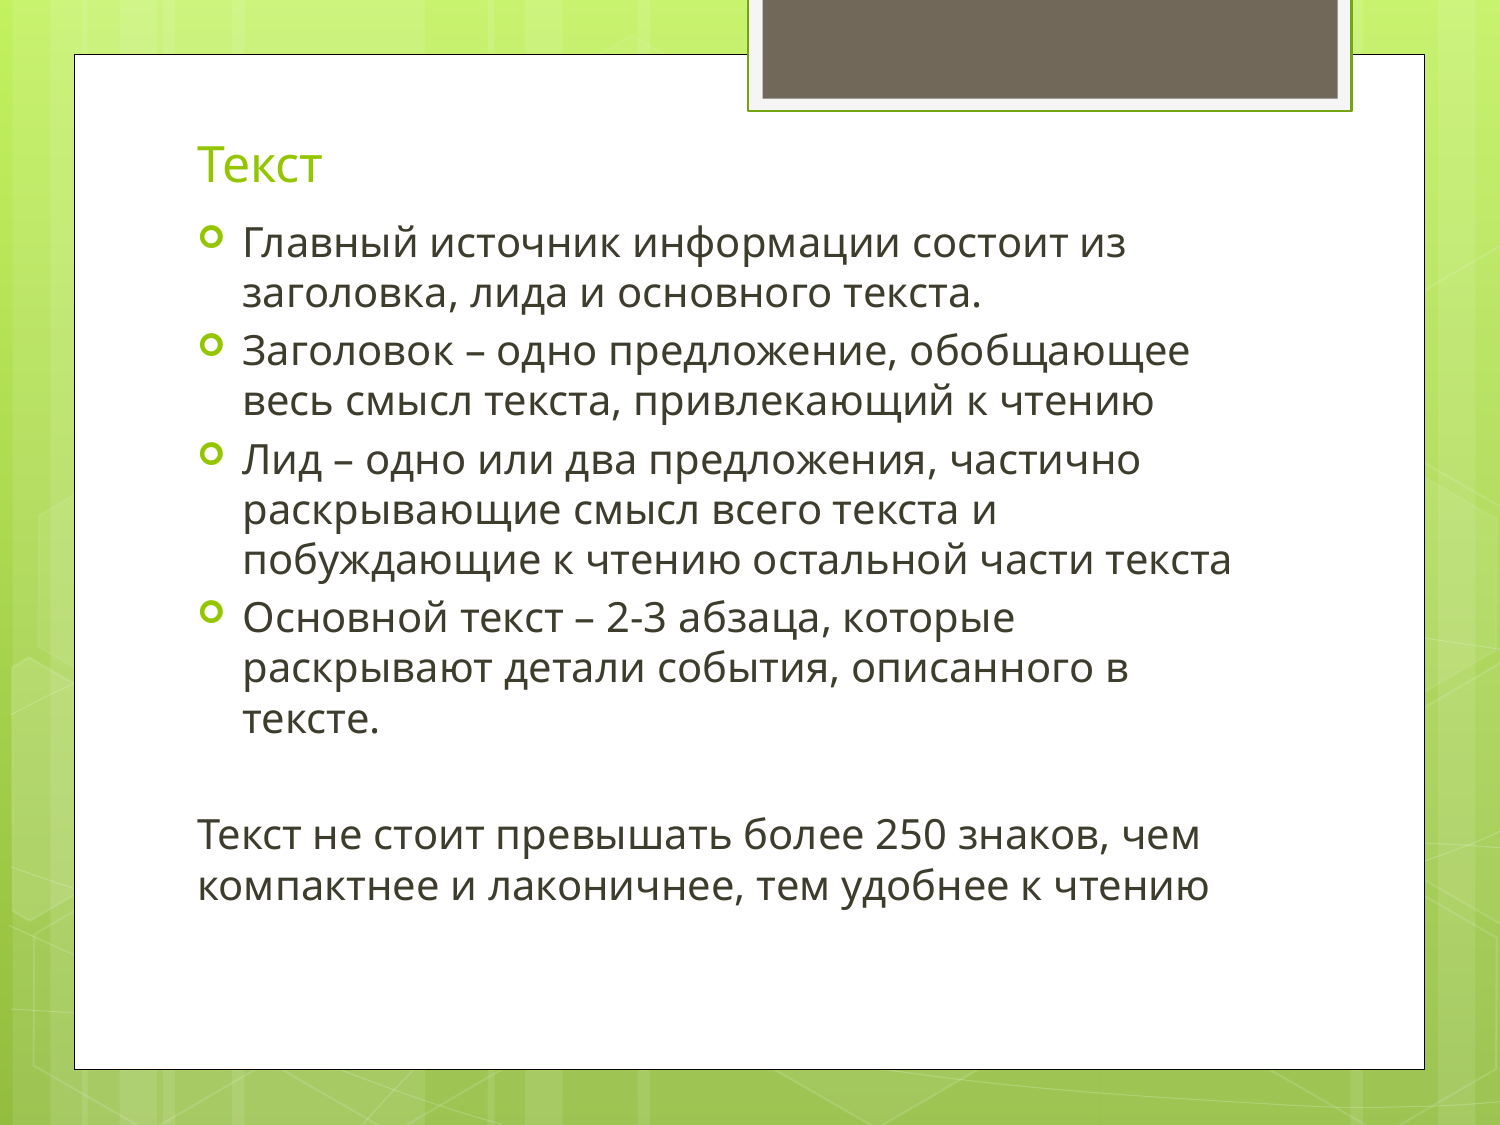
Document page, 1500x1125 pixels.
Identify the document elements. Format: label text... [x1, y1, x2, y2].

title Текст [183, 125, 1336, 201]
list Главный источник информации состоит из заголовка, лида и основного текста. Заголовок – одно предложение, обобщающее весь смысл текста, привлекающий к чтению Лид – одно или два предложения, частично раскрывающие смысл всего текста и побуждающие к чтению остальной части текста Основной текст – 2-3 абзаца, которые раскрывают детали события, описанного в тексте. Текст не стоит превышать более 250 знаков, чем компактнее и лаконичнее, тем удобнее к чтению [171, 208, 1283, 957]
